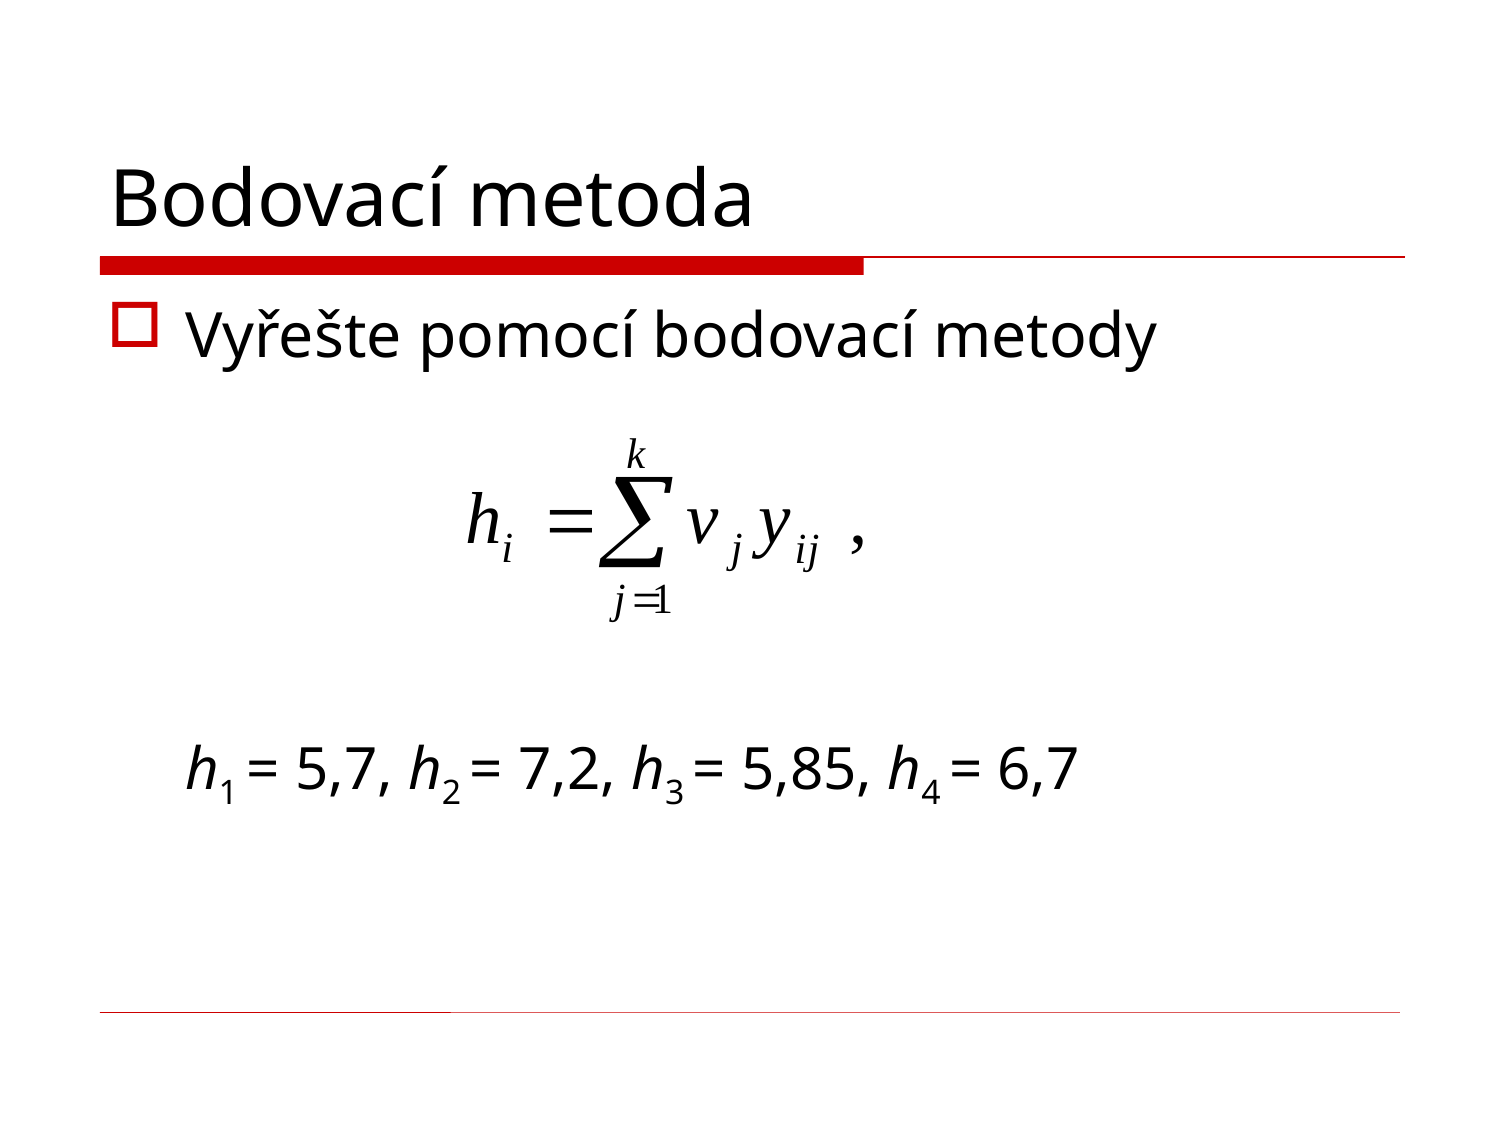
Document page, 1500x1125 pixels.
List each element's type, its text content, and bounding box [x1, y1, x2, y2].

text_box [454, 420, 881, 636]
list Vyřešte pomocí bodovací metody h1 = 5,7, h2 = 7,2, h3 = 5,85, h4 = 6,7 [92, 287, 1406, 988]
title Bodovací metoda [94, 50, 1407, 250]
